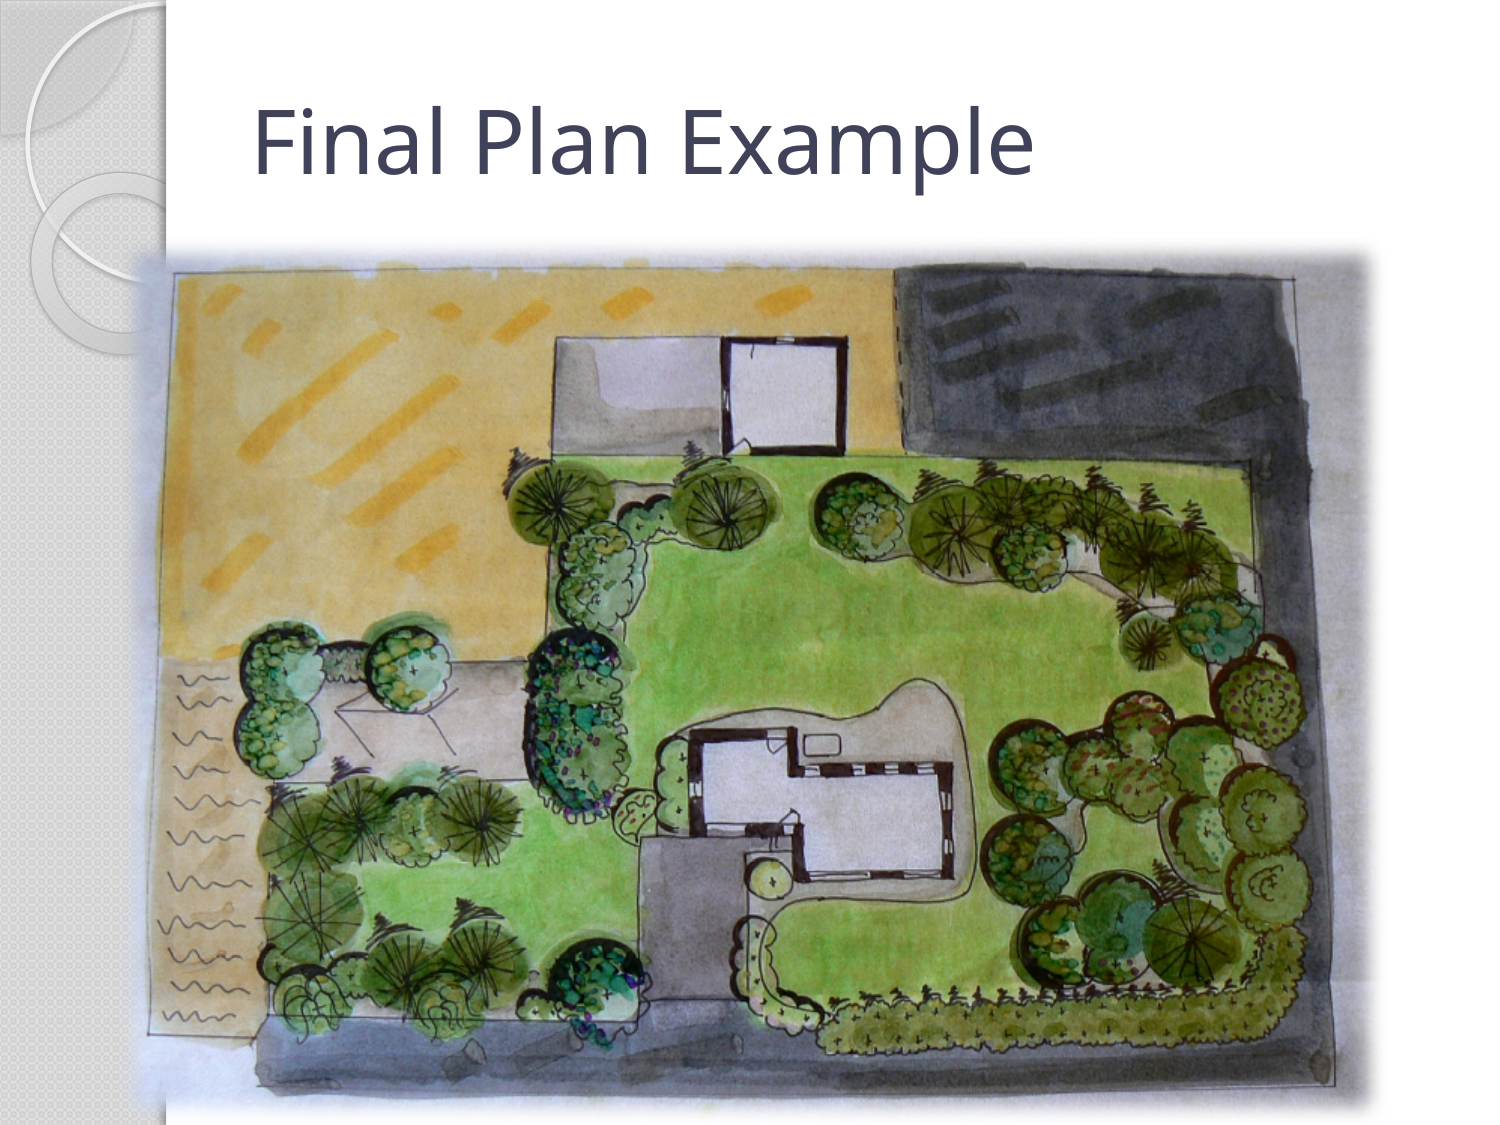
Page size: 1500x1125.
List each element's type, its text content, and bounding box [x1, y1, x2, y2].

title Final Plan Example [235, 45, 1466, 233]
picture [117, 237, 1387, 1125]
